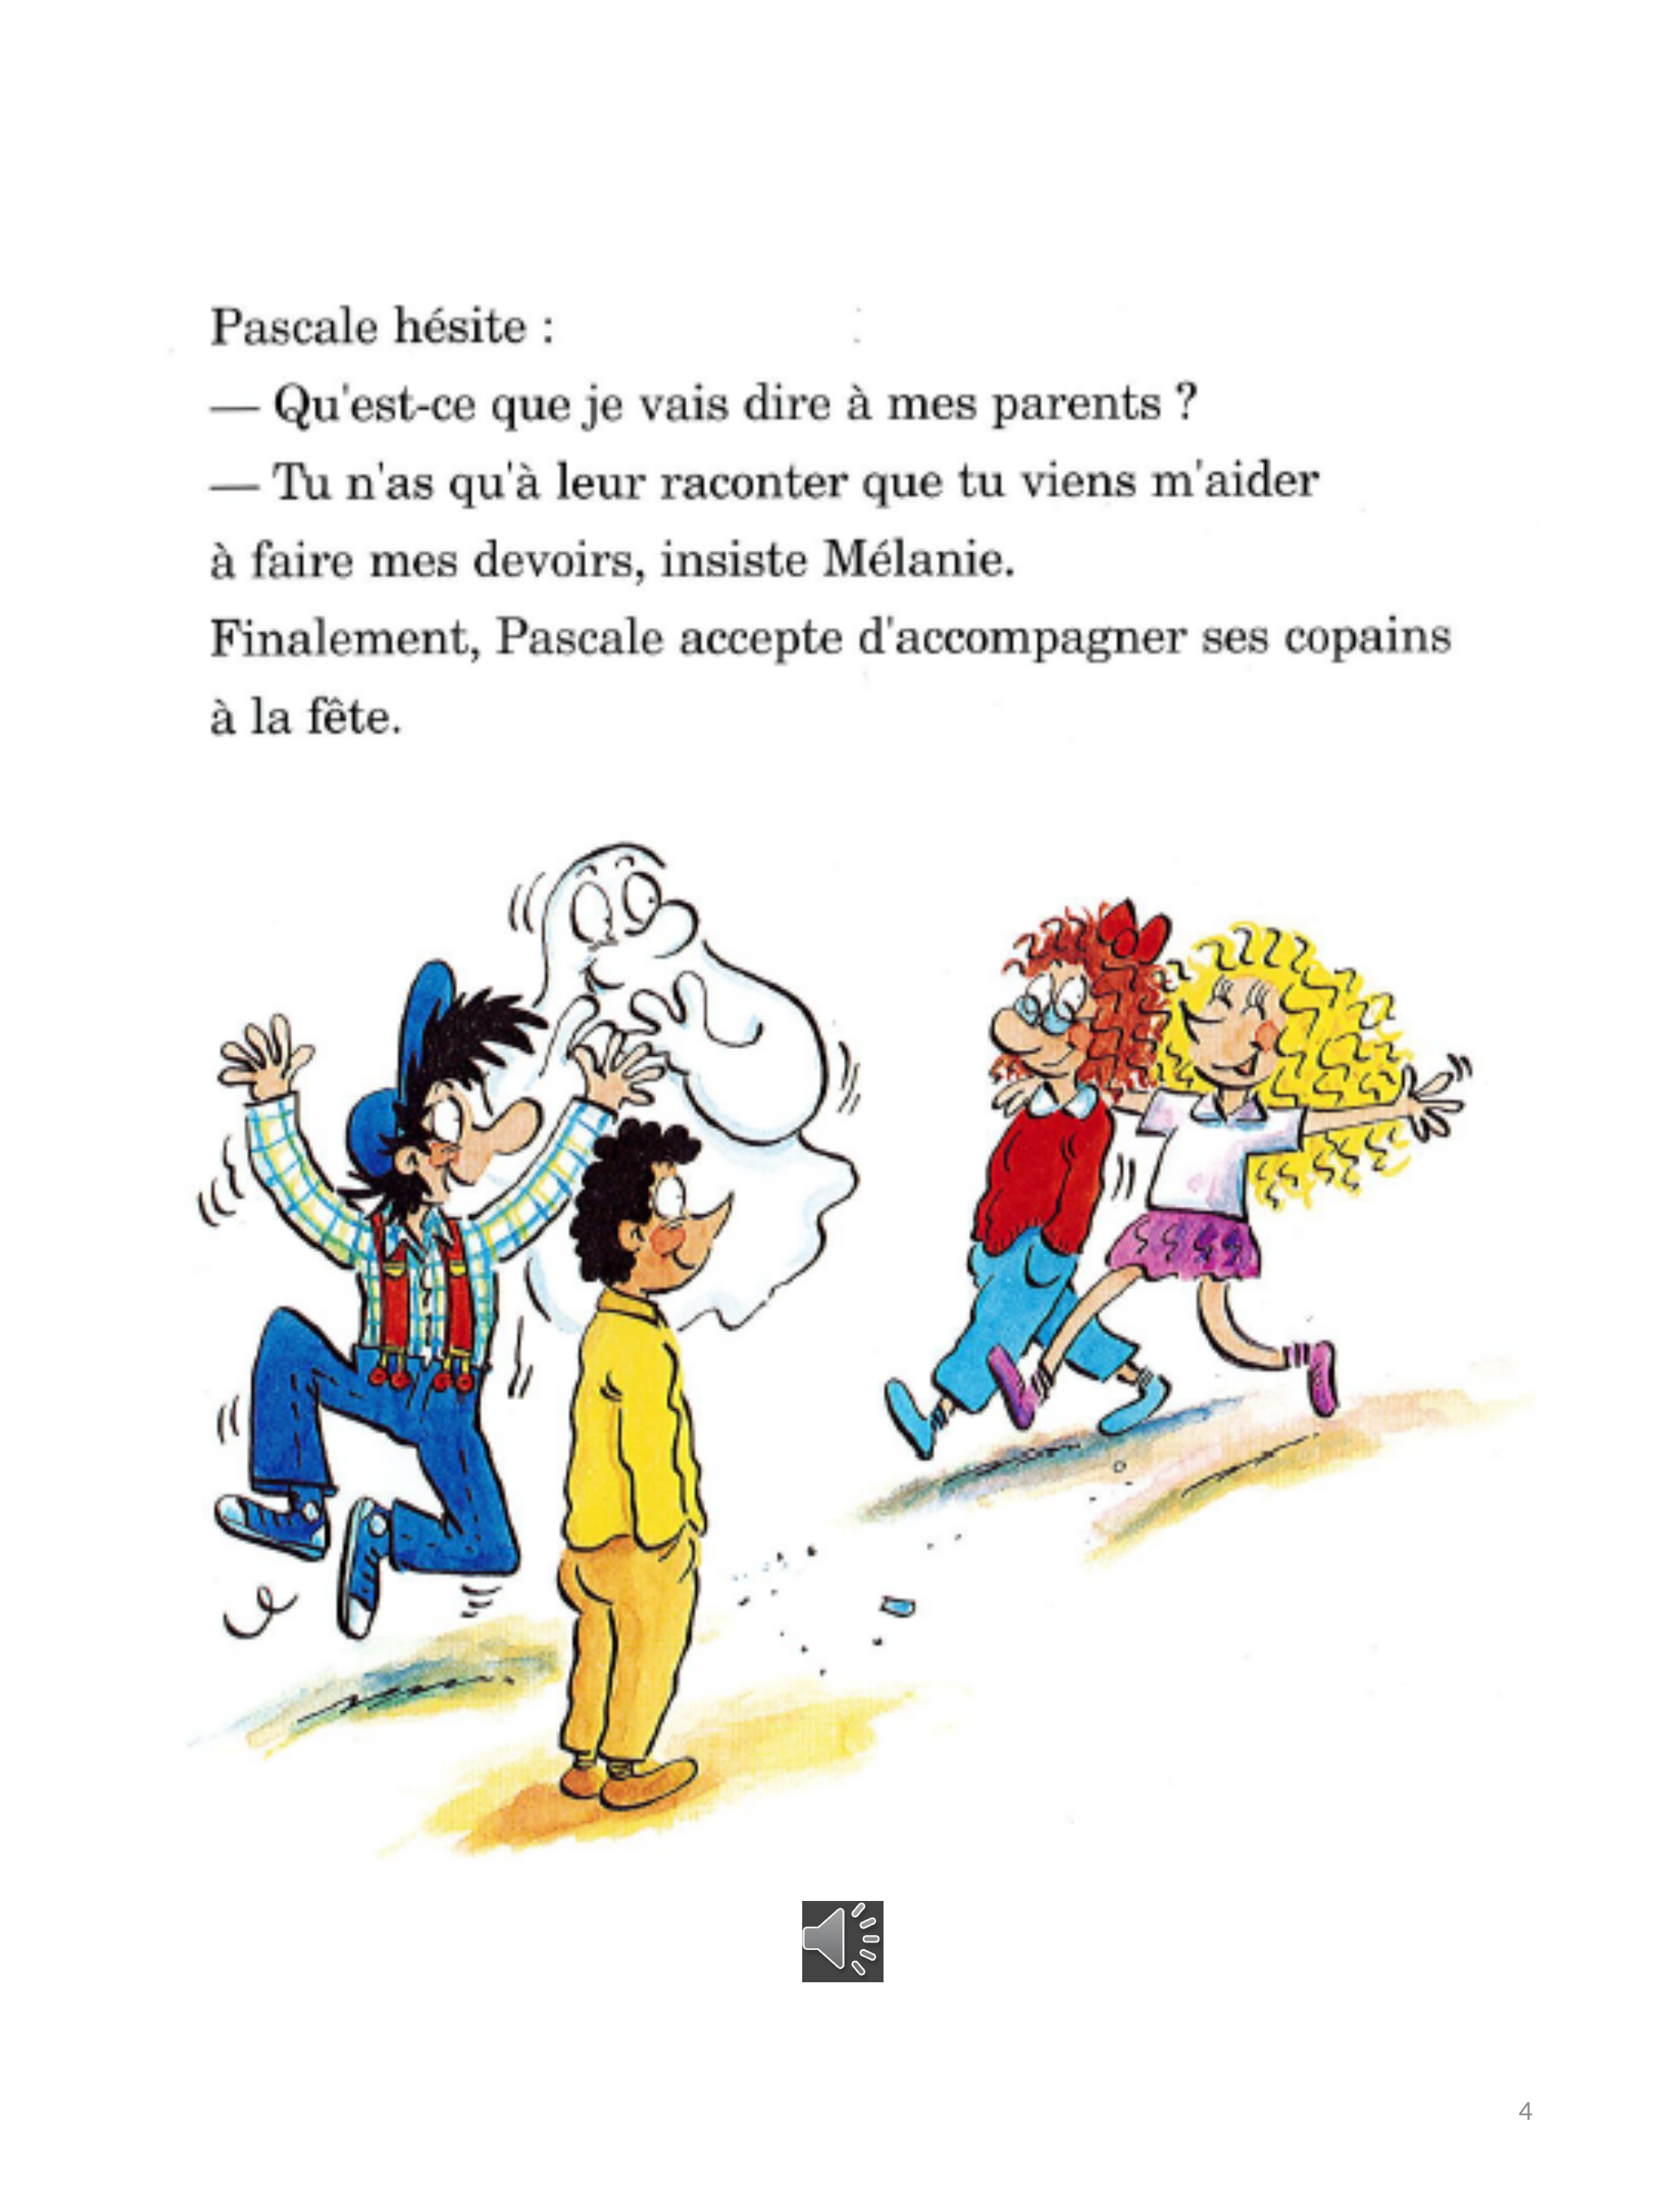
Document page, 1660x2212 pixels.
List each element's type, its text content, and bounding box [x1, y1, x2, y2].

slide_number 4 [1171, 2049, 1546, 2168]
picture [801, 1899, 885, 1983]
picture [145, 270, 1541, 1862]
